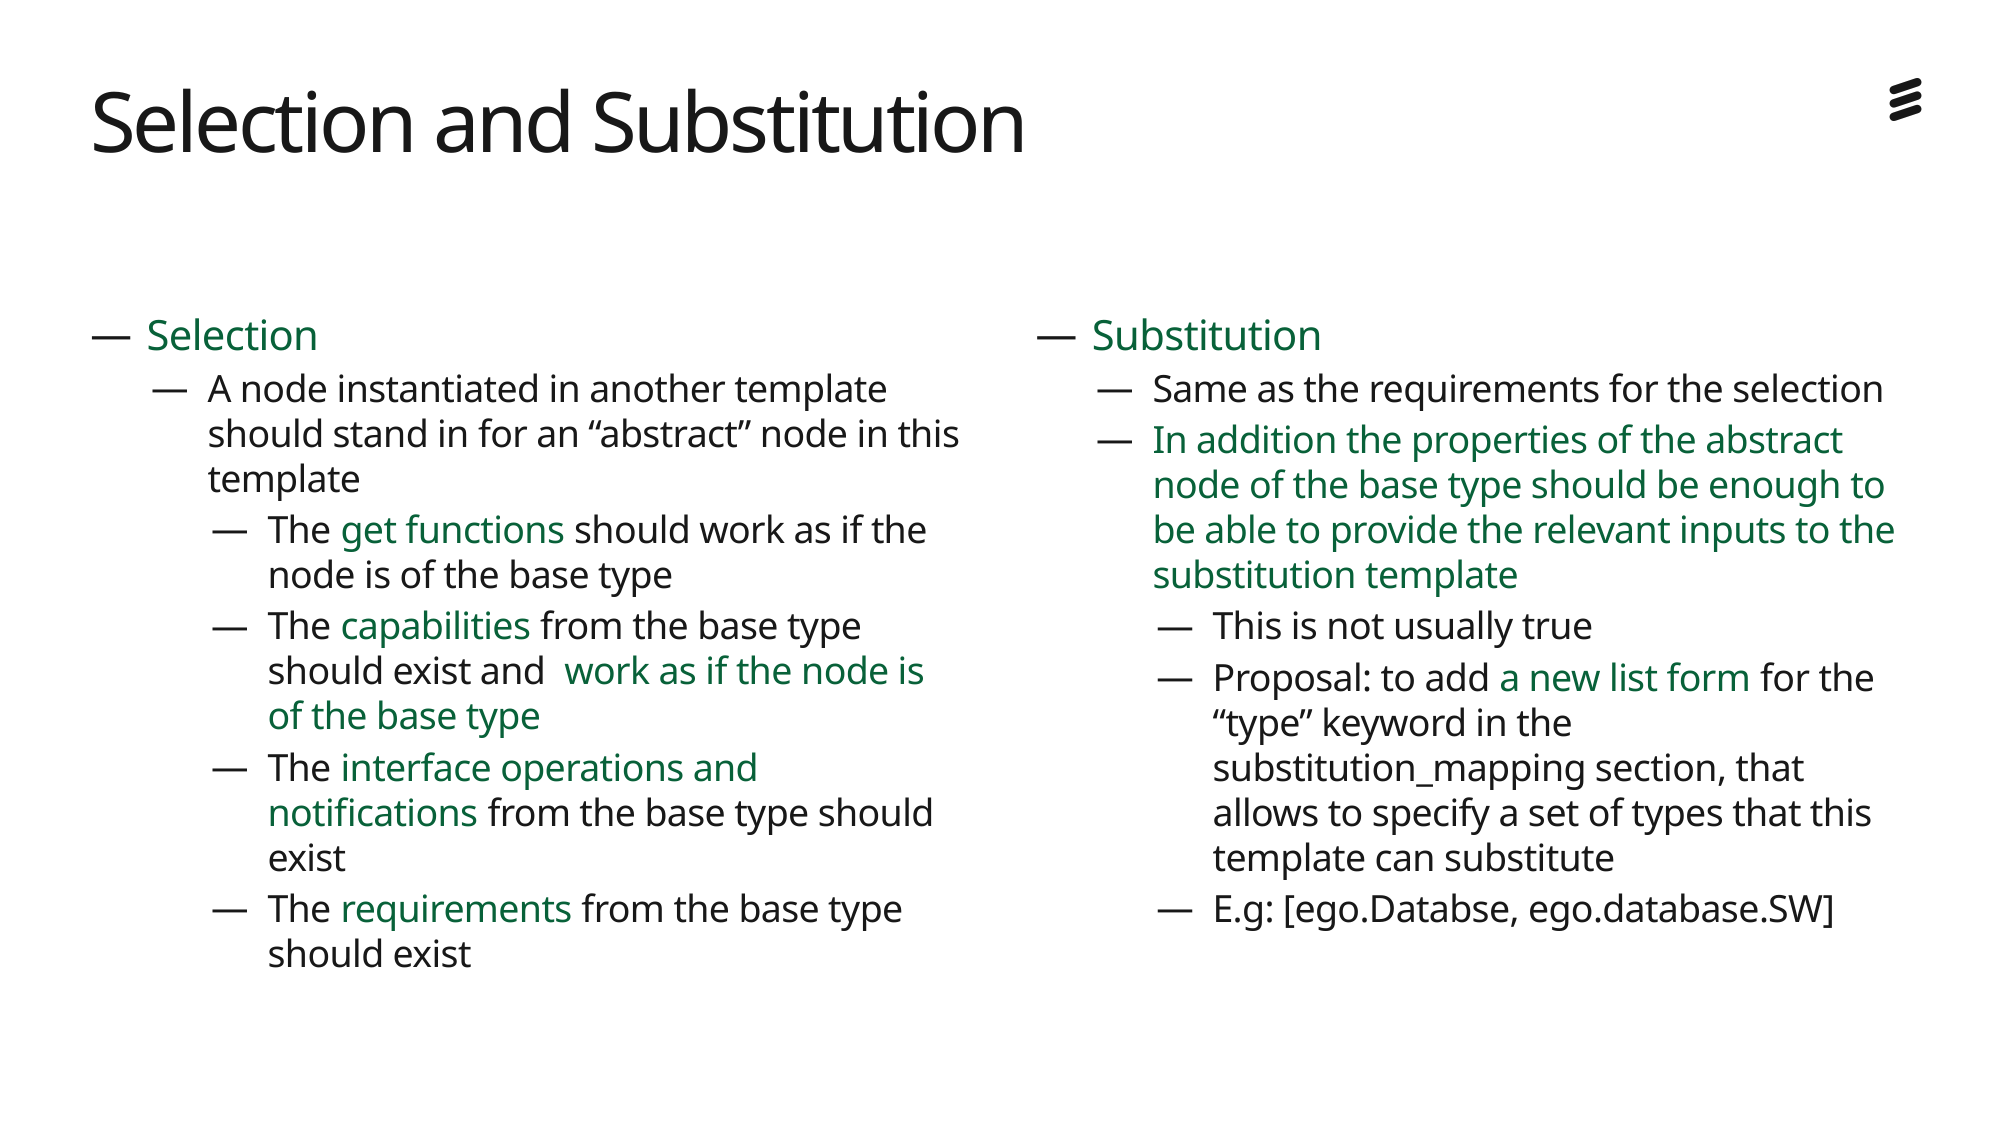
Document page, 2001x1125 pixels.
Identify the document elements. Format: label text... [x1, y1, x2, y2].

title Selection and Substitution [78, 77, 1450, 256]
list Selection A node instantiated in another template should stand in for an “abstract” node in this template The get functions should work as if the node is of the base type The capabilities from the base type should exist and work as if the node is of the base type The interface operations and notifications from the base type should exist The requirements from the base type should exist [78, 302, 977, 1024]
picture [1884, 78, 1927, 121]
list Substitution Same as the requirements for the selection In addition the properties of the abstract node of the base type should be enough to be able to provide the relevant inputs to the substitution template This is not usually true Proposal: to add a new list form for the “type” keyword in the substitution_mapping section, that allows to specify a set of types that this template can substitute E.g: [ego.Databse, ego.database.SW] [1023, 302, 1922, 1024]
